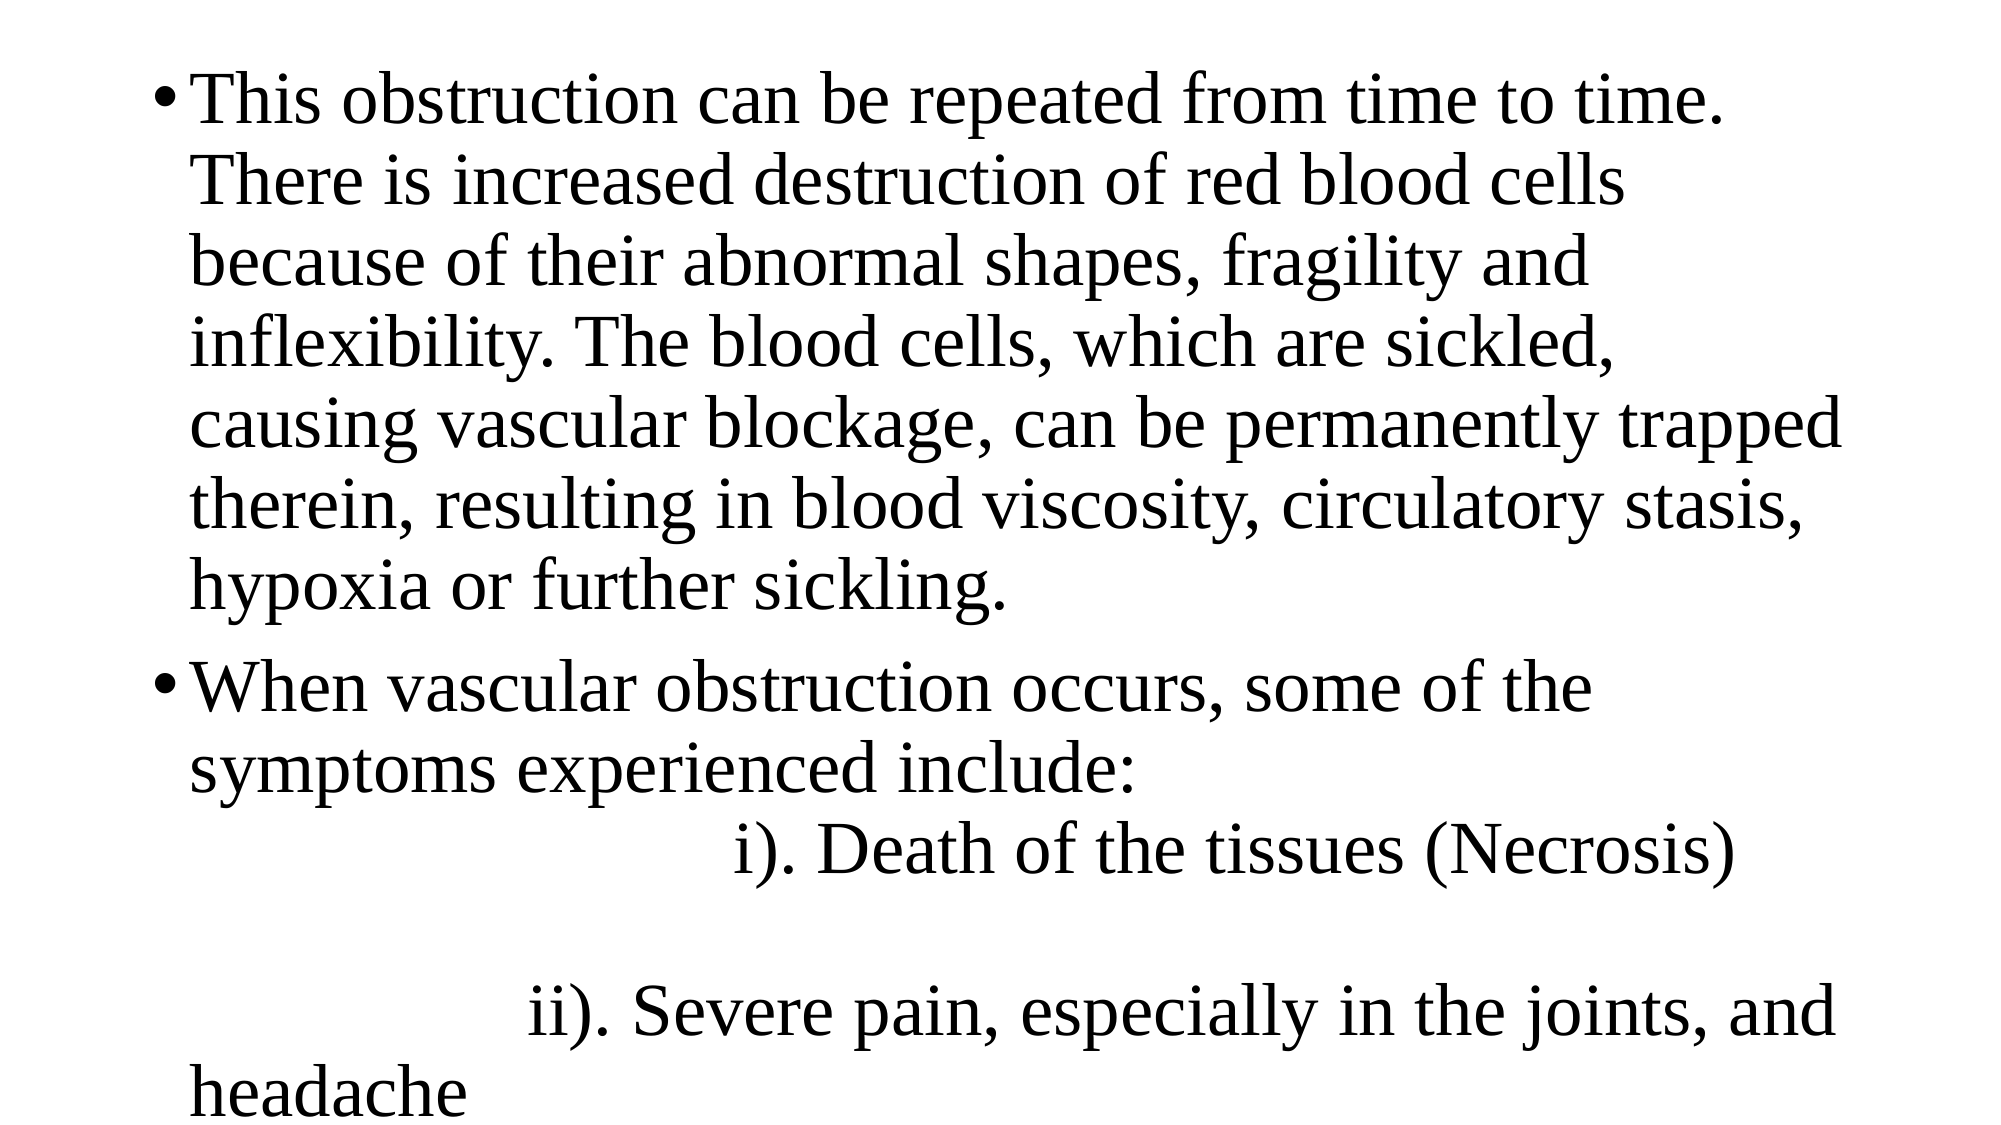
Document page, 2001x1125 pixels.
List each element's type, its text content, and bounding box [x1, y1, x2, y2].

list This obstruction can be repeated from time to time. There is increased destruction of red blood cells because of their abnormal shapes, fragility and inflexibility. The blood cells, which are sickled, causing vascular blockage, can be permanently trapped therein, resulting in blood viscosity, circulatory stasis, hypoxia or further sickling. When vascular obstruction occurs, some of the symptoms experienced include: i). Death of the tissues (Necrosis) ii). Severe pain, especially in the joints, and headache iii). Vaso-occlusive sickle cell crisis, where repeated crisis can lead to progressive organ failure [137, 51, 1863, 1014]
